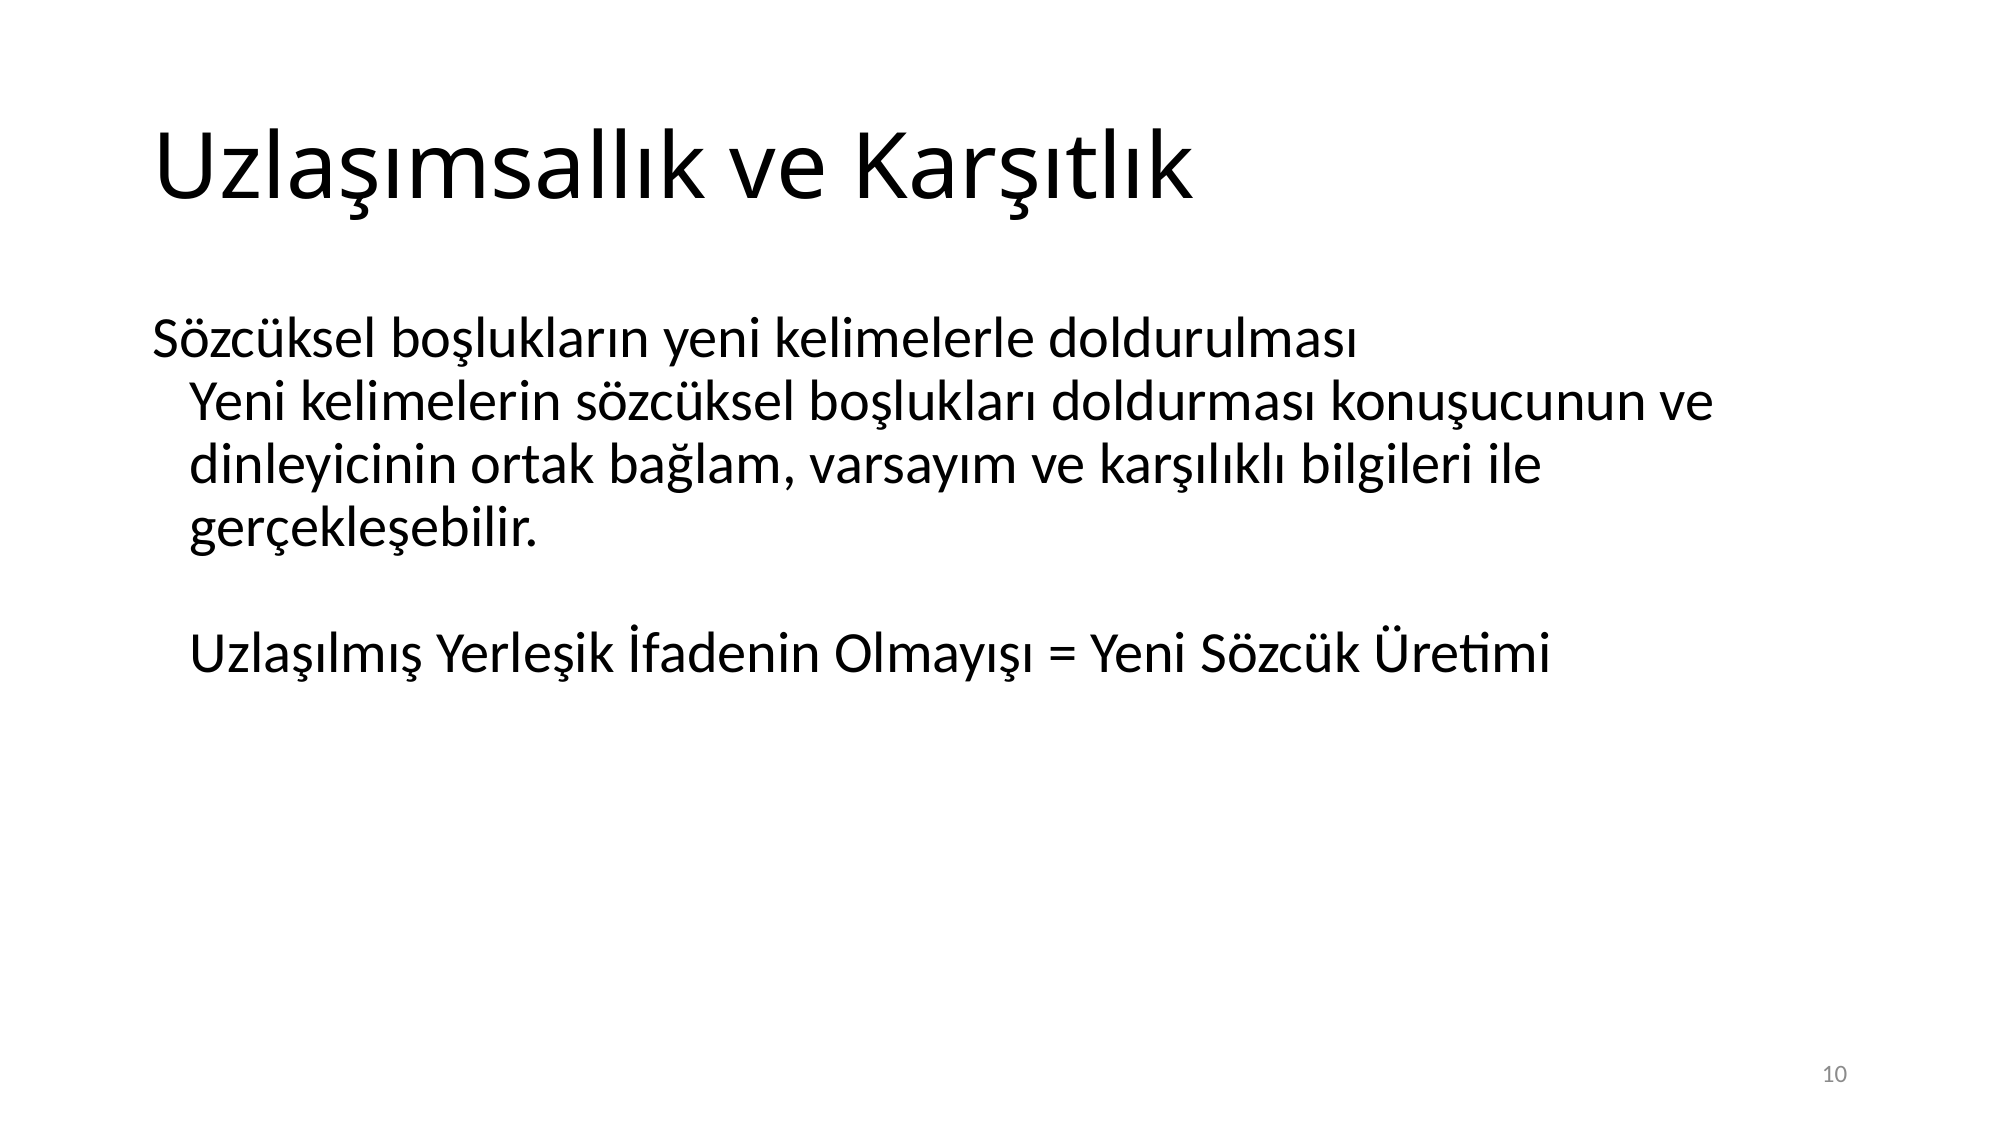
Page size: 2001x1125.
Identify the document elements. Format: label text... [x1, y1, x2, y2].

slide_number 10 [1412, 1042, 1863, 1103]
title Uzlaşımsallık ve Karşıtlık [137, 59, 1863, 278]
list Sözcüksel boşlukların yeni kelimelerle doldurulması Yeni kelimelerin sözcüksel boşlukları doldurması konuşucunun ve dinleyicinin ortak bağlam, varsayım ve karşılıklı bilgileri ile gerçekleşebilir. Uzlaşılmış Yerleşik İfadenin Olmayışı = Yeni Sözcük Üretimi [137, 299, 1863, 1014]
